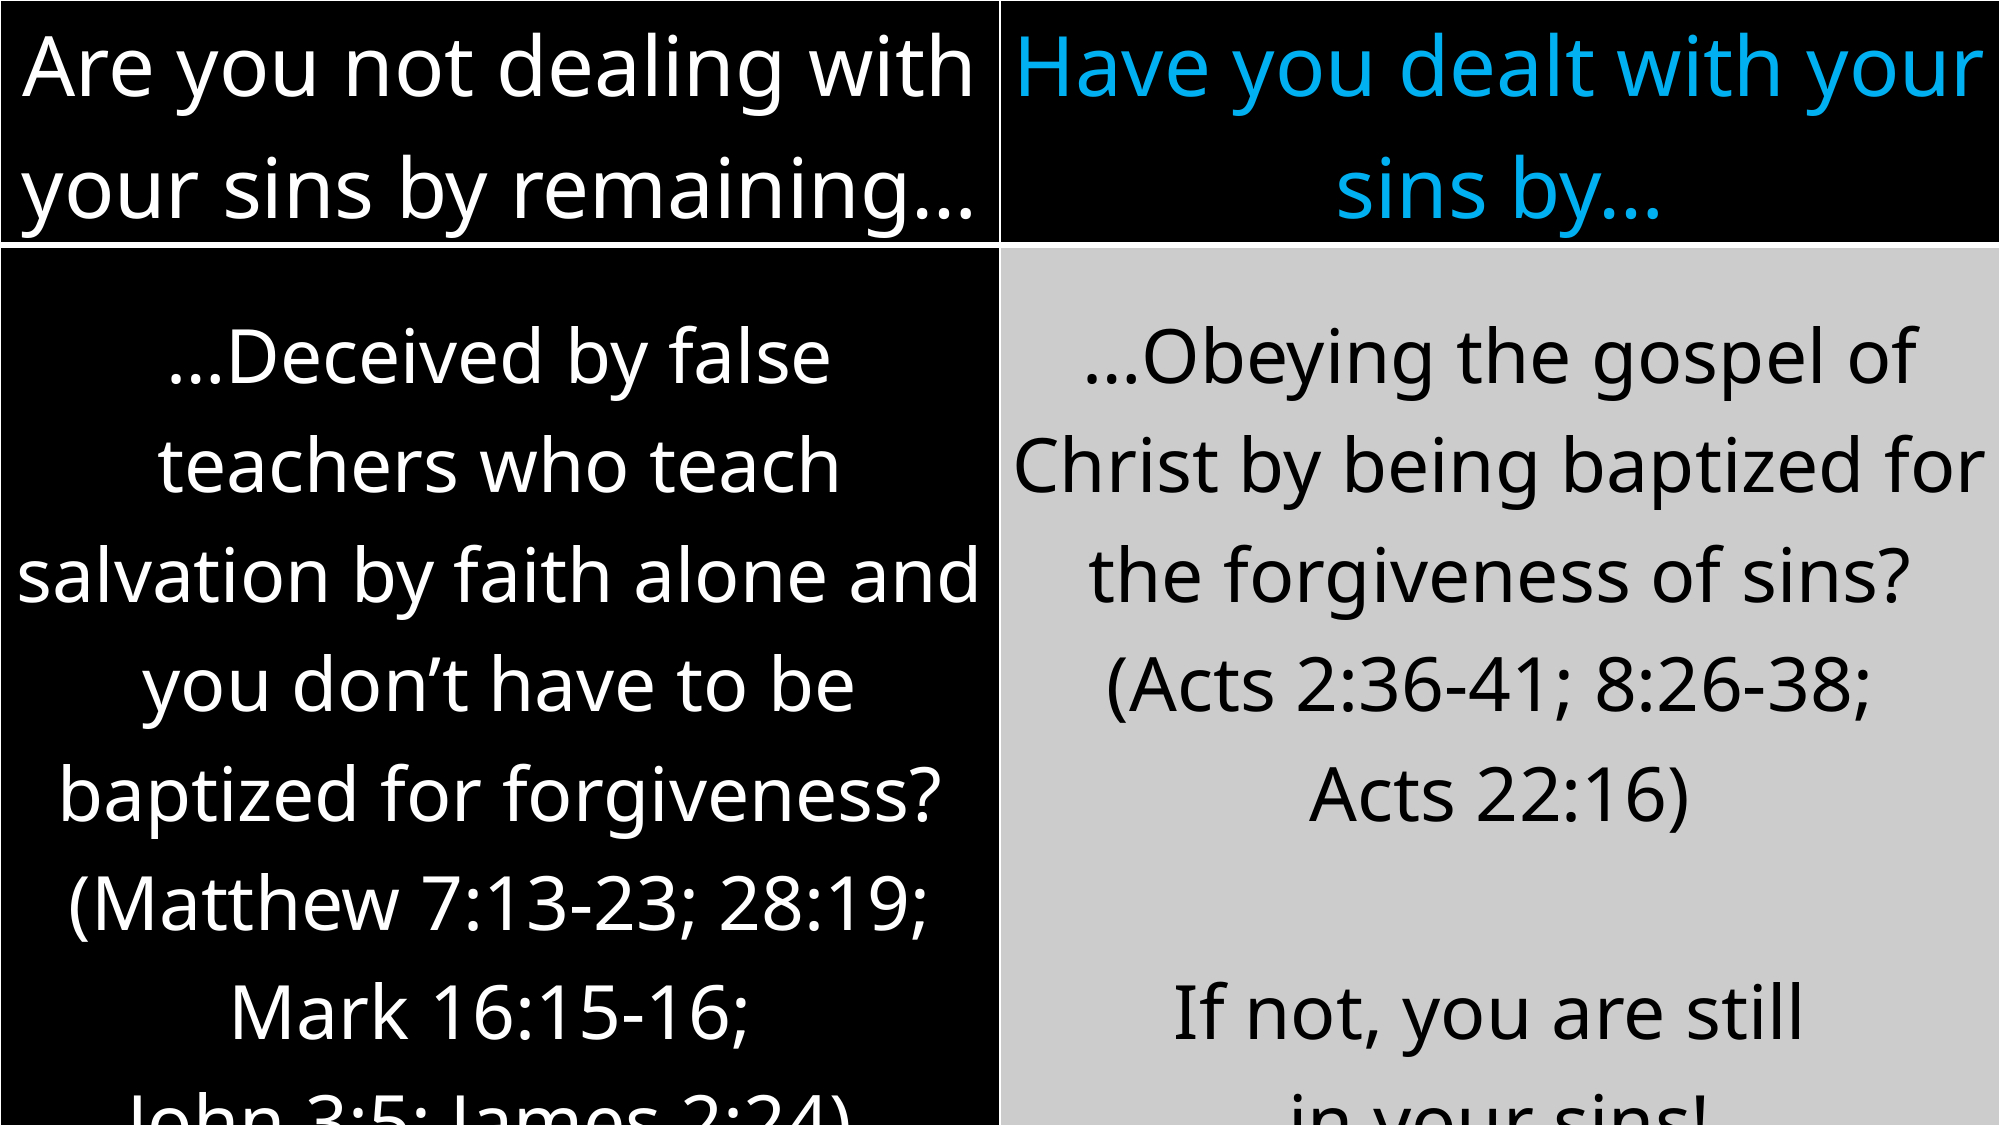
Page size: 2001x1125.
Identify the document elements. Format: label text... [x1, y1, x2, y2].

table_header Are you not dealing with your sins by remaining… [1, 1, 999, 242]
table_header Have you dealt with your sins by… [1001, 1, 1999, 242]
table_cell …Deceived by false teachers who teach salvation by faith alone and you don’t have to be baptized for forgiveness? (Matthew 7:13-23; 28:19; Mark 16:15-16; John 3:5; James 2:24) [1, 248, 999, 1125]
table_cell …Obeying the gospel of Christ by being baptized for the forgiveness of sins? (Acts 2:36-41; 8:26-38; Acts 22:16) If not, you are still in your sins! [1001, 248, 1999, 1125]
